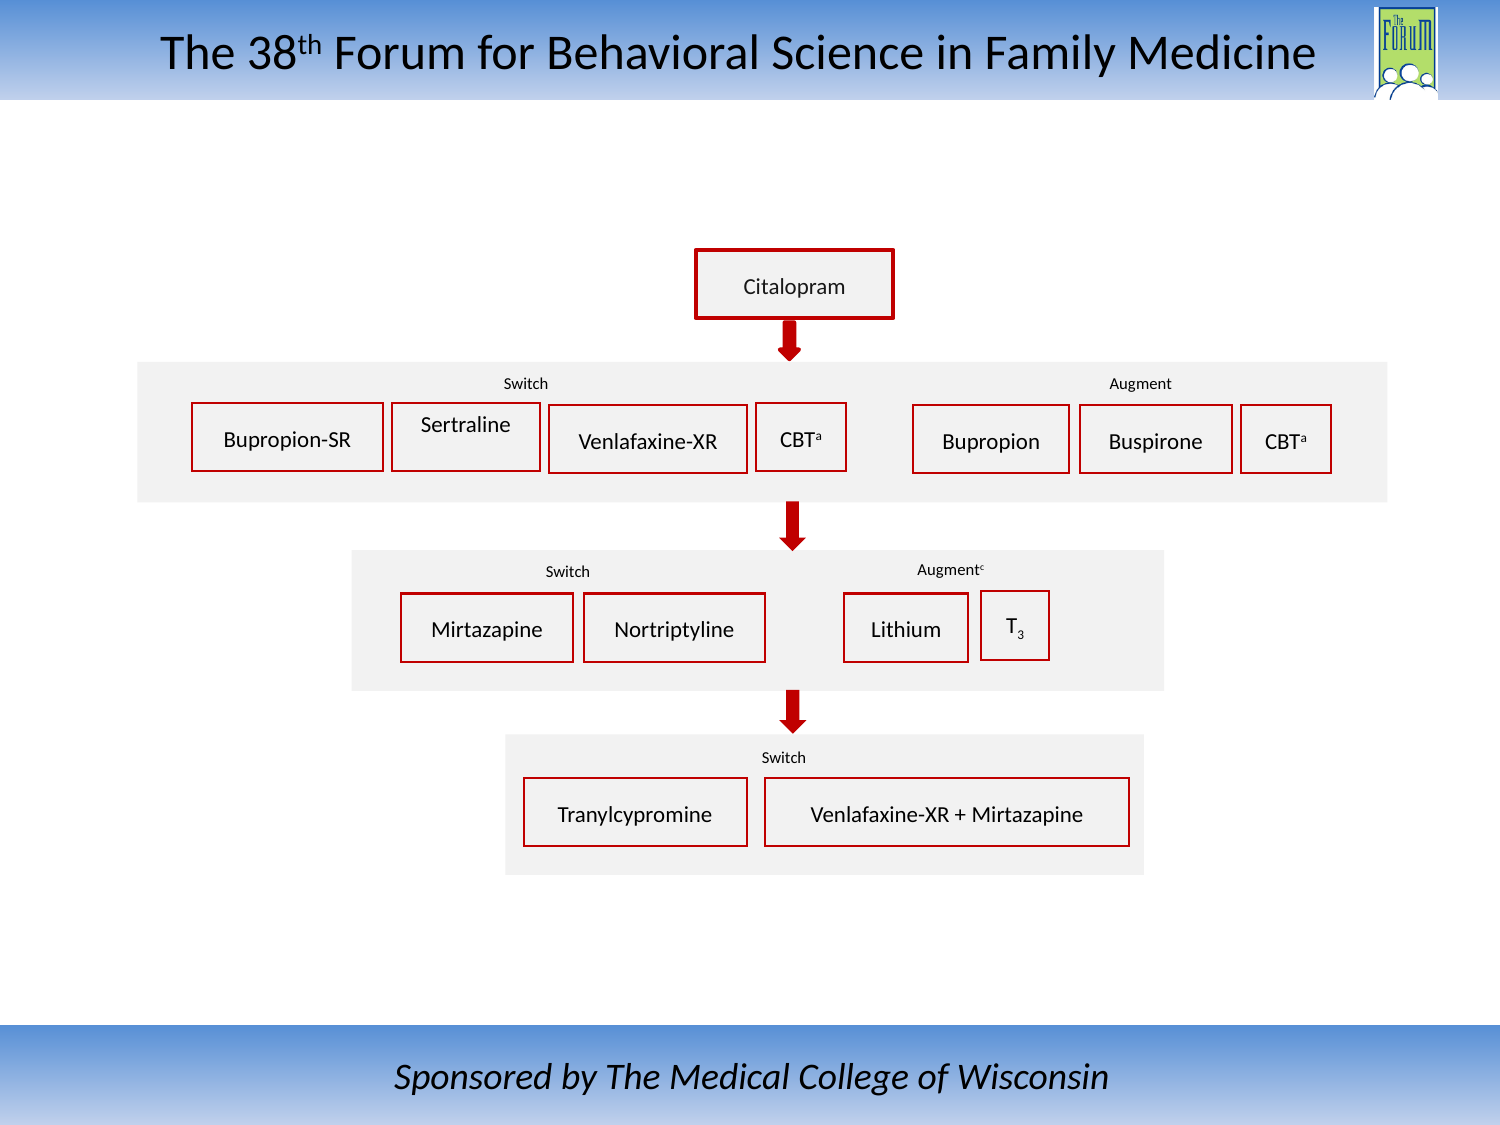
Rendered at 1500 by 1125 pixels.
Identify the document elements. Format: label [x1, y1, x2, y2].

text_box [137, 249, 1388, 876]
picture [1374, 7, 1438, 100]
